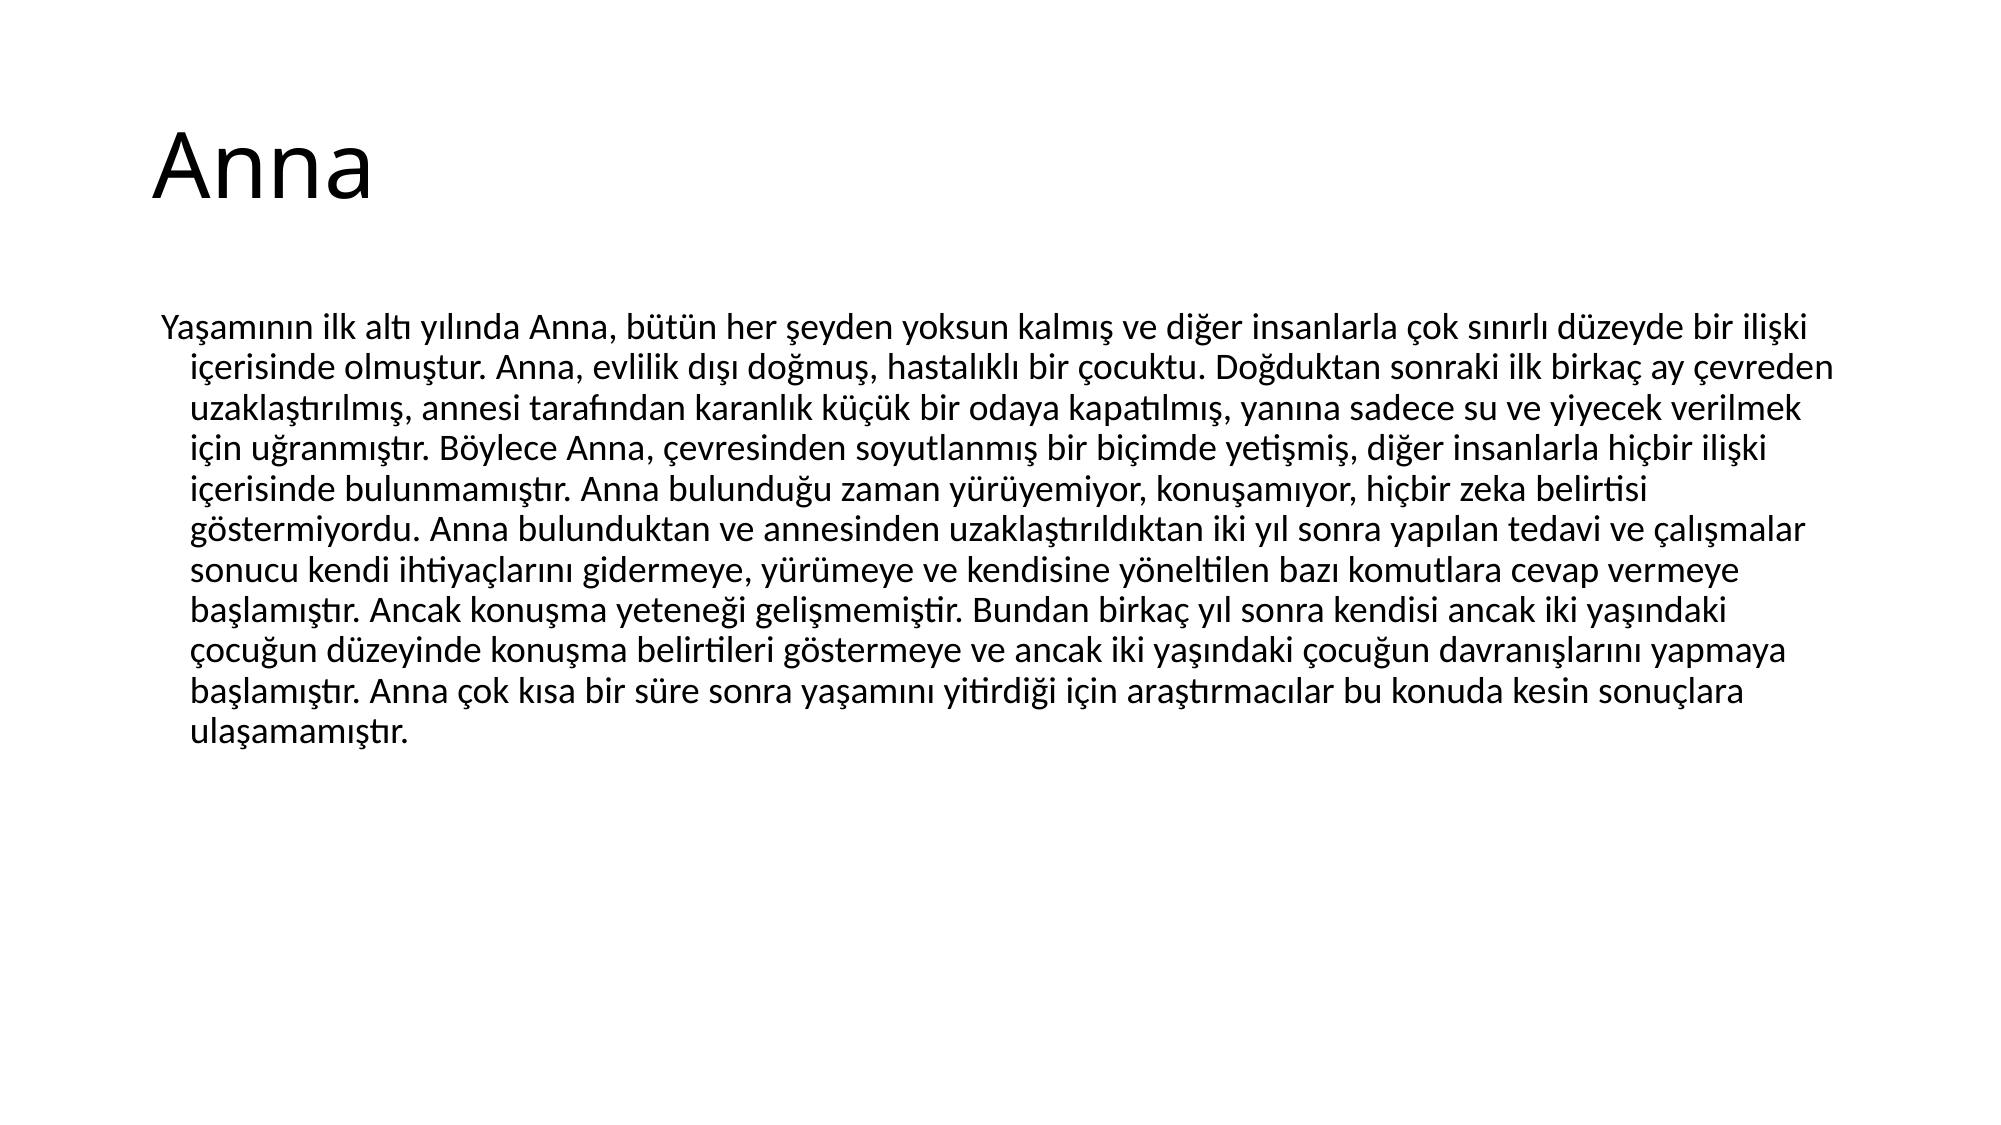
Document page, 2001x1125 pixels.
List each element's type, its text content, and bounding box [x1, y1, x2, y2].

title Anna [137, 59, 1863, 278]
list Yaşamının ilk altı yılında Anna, bütün her şeyden yoksun kalmış ve diğer insanlarla çok sınırlı düzeyde bir ilişki içerisinde olmuştur. Anna, evlilik dışı doğmuş, hastalıklı bir çocuktu. Doğduktan sonraki ilk birkaç ay çevreden uzaklaştırılmış, annesi tarafından karanlık küçük bir odaya kapatılmış, yanına sadece su ve yiyecek verilmek için uğranmıştır. Böylece Anna, çevresinden soyutlanmış bir biçimde yetişmiş, diğer insanlarla hiçbir ilişki içerisinde bulunmamıştır. Anna bulunduğu zaman yürüyemiyor, konuşamıyor, hiçbir zeka belirtisi göstermiyordu. Anna bulunduktan ve annesinden uzaklaştırıldıktan iki yıl sonra yapılan tedavi ve çalışmalar sonucu kendi ihtiyaçlarını gidermeye, yürümeye ve kendisine yöneltilen bazı komutlara cevap vermeye başlamıştır. Ancak konuşma yeteneği gelişmemiştir. Bundan birkaç yıl sonra kendisi ancak iki yaşındaki çocuğun düzeyinde konuşma belirtileri göstermeye ve ancak iki yaşındaki çocuğun davranışlarını yapmaya başlamıştır. Anna çok kısa bir süre sonra yaşamını yitirdiği için araştırmacılar bu konuda kesin sonuçlara ulaşamamıştır. [137, 299, 1863, 1014]
